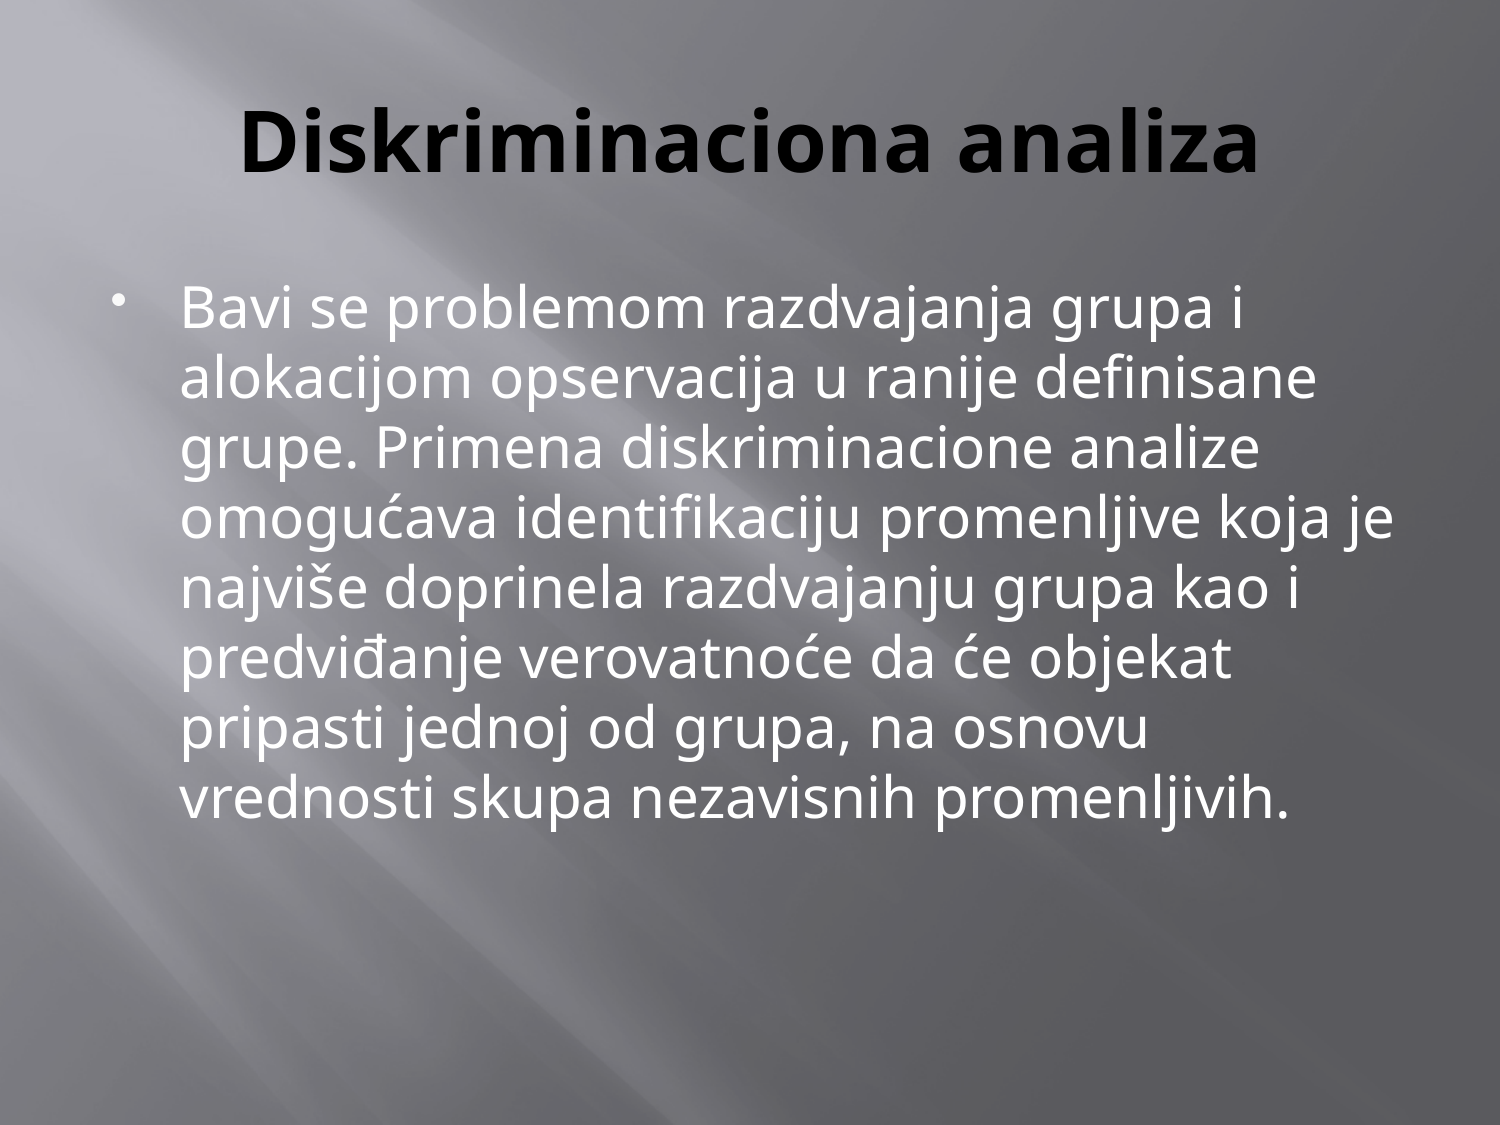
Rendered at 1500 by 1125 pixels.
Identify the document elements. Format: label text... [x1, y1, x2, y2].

list Bavi se problemom razdvajanja grupa i alokacijom opservacija u ranije definisane grupe. Primena diskriminacione analize omogućava identifikaciju promenljive koja je najviše doprinela razdvajanju grupa kao i predviđanje verovatnoće da će objekat pripasti jednoj od grupa, na osnovu vrednosti skupa nezavisnih promenljivih. [75, 262, 1425, 1035]
title Diskriminaciona analiza [75, 45, 1425, 233]
